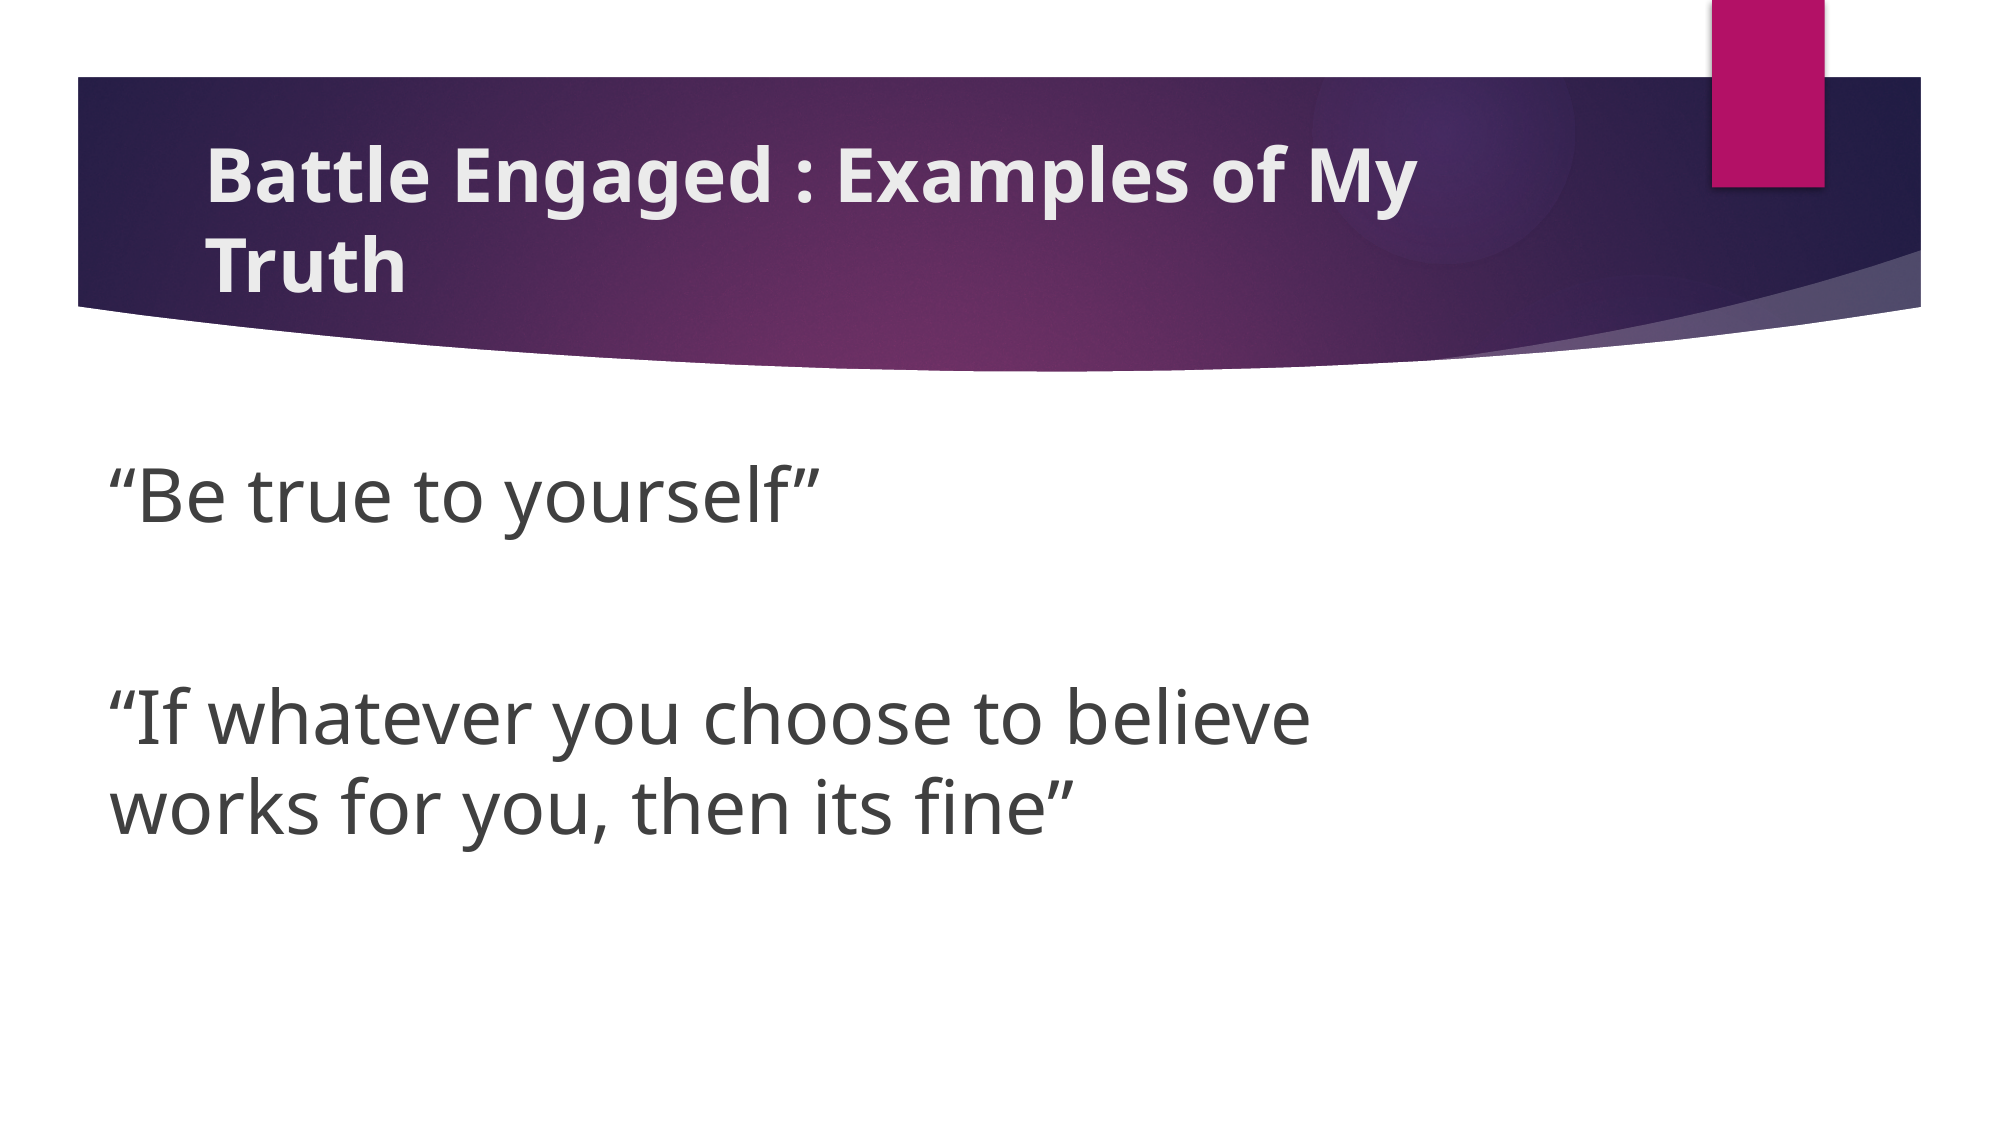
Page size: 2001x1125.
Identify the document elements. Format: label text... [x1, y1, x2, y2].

list “Be true to yourself” “If whatever you choose to believe works for you, then its fine” [94, 440, 1543, 1001]
title Battle Engaged : Examples of My Truth [189, 159, 1627, 276]
